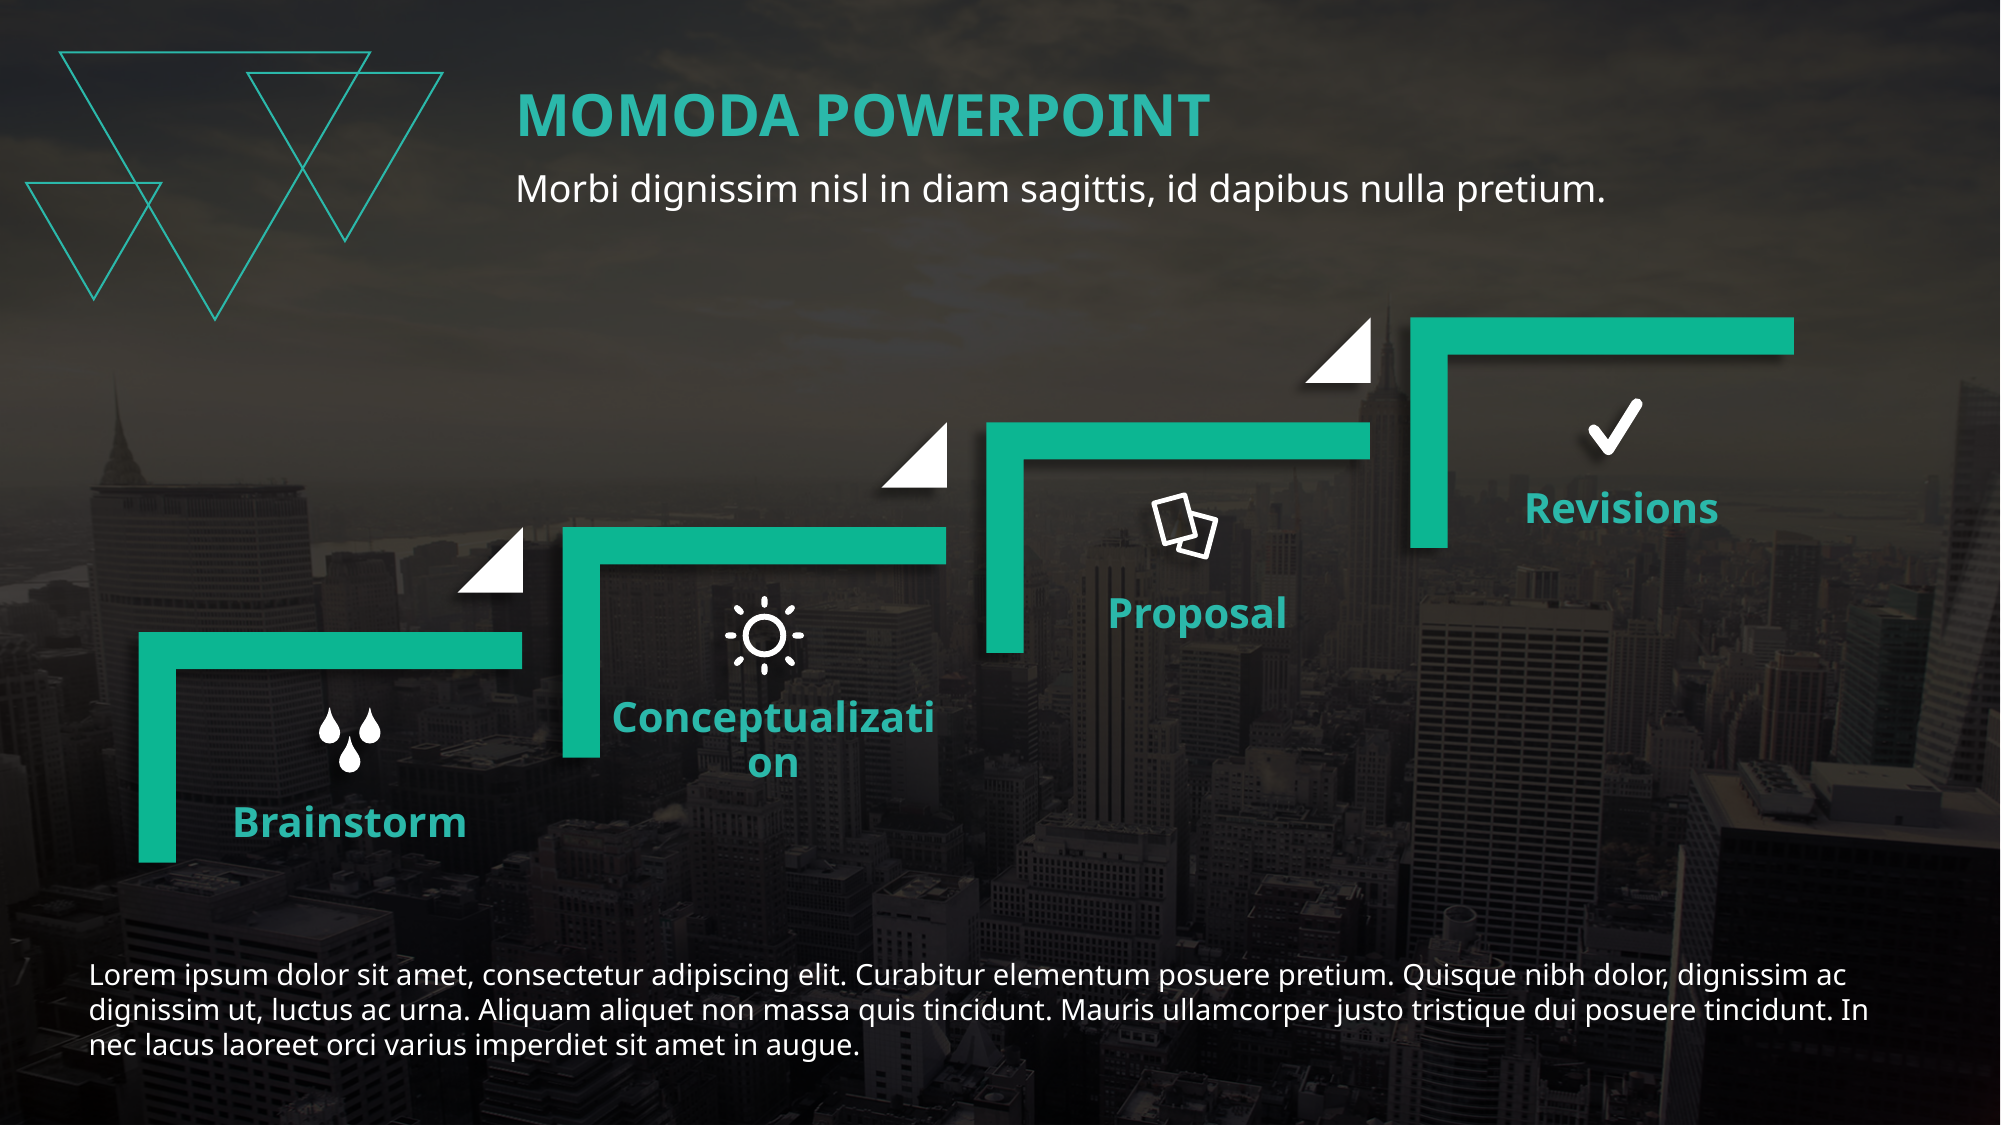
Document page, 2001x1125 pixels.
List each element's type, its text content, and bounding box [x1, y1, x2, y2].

text_box Conceptualization [600, 565, 947, 869]
text_box [723, 631, 738, 640]
text_box Brainstorm [176, 670, 523, 974]
text_box [338, 735, 362, 774]
text_box [24, 181, 164, 302]
text_box [732, 603, 745, 616]
text_box [783, 655, 797, 668]
text_box Proposal [1024, 460, 1371, 764]
text_box [878, 419, 948, 489]
text_box [760, 594, 769, 609]
text_box [1587, 397, 1644, 457]
text_box [985, 421, 1371, 654]
text_box Lorem ipsum dolor sit amet, consectetur adipiscing elit. Curabitur elementum posuere pretium. Quisque nibh dolor, dignissim ac dignissim ut, luctus ac urna. Aliquam aliquet non massa quis tincidunt. Mauris ullamcorper justo tristique dui posuere tincidunt. In nec lacus laoreet orci varius imperdiet sit amet in augue. [73, 948, 1927, 1091]
text_box [1409, 316, 1795, 549]
text_box [741, 612, 788, 659]
text_box [358, 706, 382, 745]
text_box [562, 526, 947, 759]
text_box [760, 662, 769, 677]
text_box [318, 706, 342, 745]
text_box [732, 655, 745, 668]
picture [0, 0, 2001, 1125]
text_box [783, 603, 797, 616]
text_box [1302, 314, 1372, 384]
text_box MOMODA POWERPOINT [500, 71, 1354, 156]
text_box [1150, 491, 1220, 561]
text_box [790, 631, 806, 640]
text_box Morbi dignissim nisl in diam sagittis, id dapibus nulla pretium. [500, 157, 1918, 218]
text_box [455, 524, 524, 594]
text_box [138, 631, 523, 864]
text_box Revisions [1448, 355, 1795, 659]
text_box [245, 71, 445, 244]
text_box [58, 51, 372, 322]
